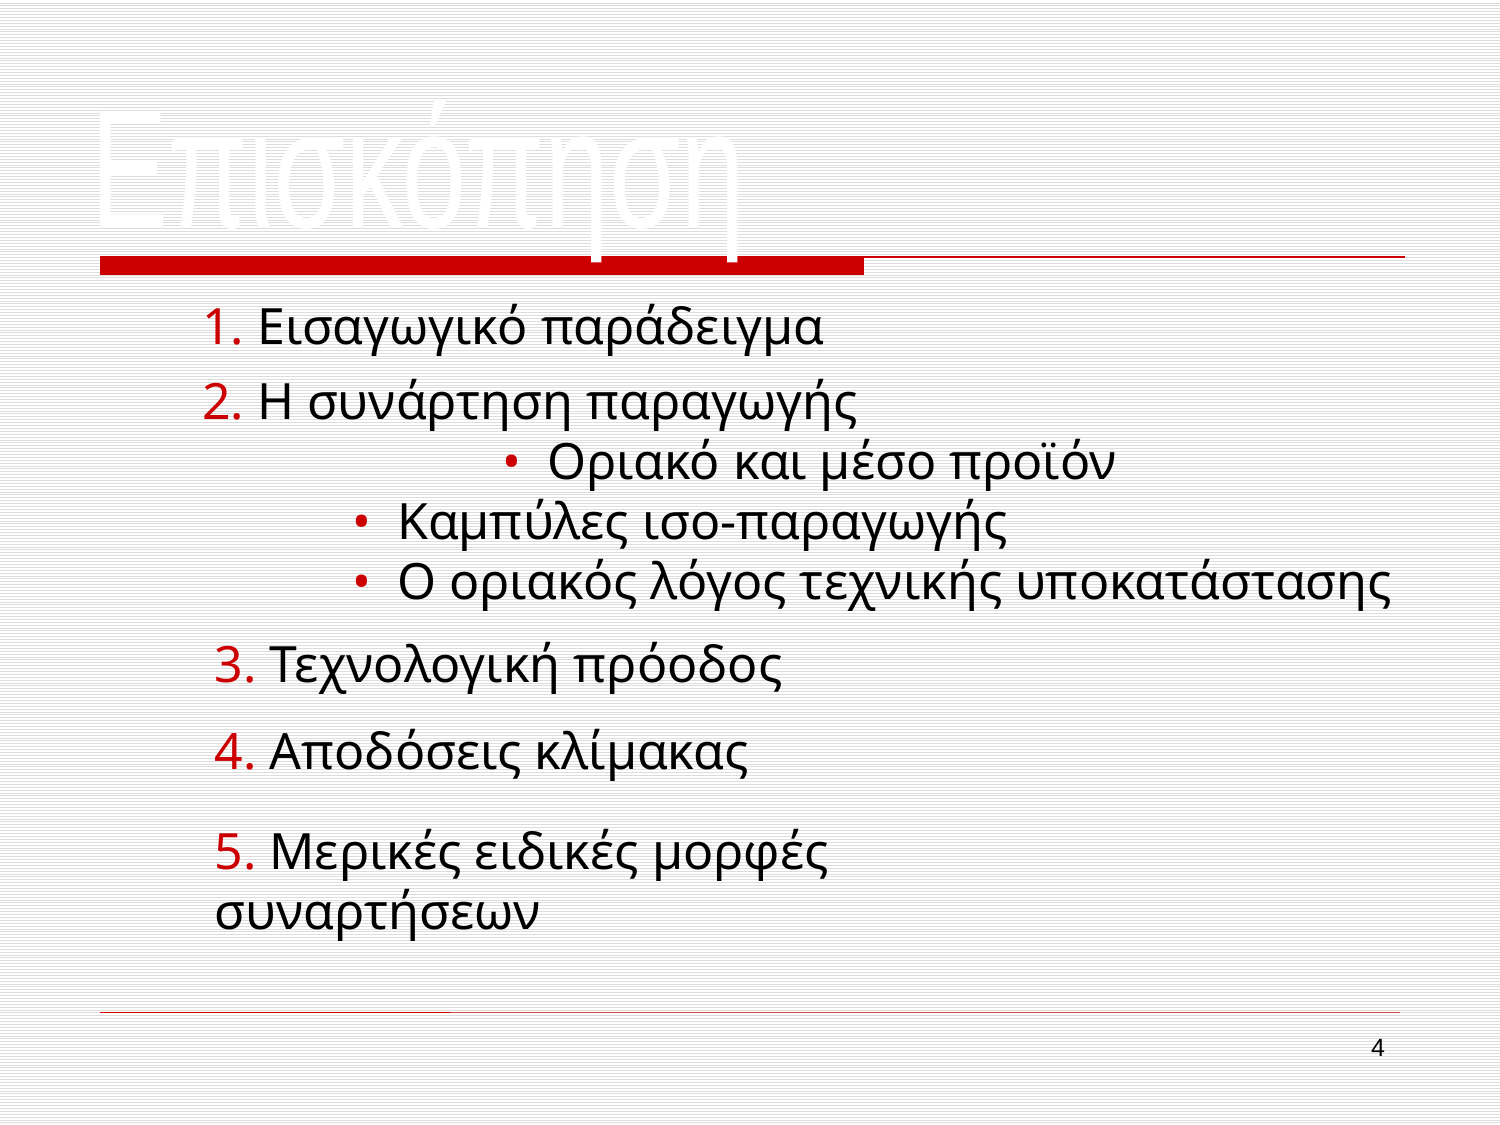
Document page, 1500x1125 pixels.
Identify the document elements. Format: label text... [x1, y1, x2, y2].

slide_number 4 [1074, 1024, 1401, 1103]
text_box 3. Τεχνολογική πρόοδος [199, 624, 1088, 700]
text_box 4. Αποδόσεις κλίμακας [200, 712, 988, 788]
text_box 2. Η συνάρτηση παραγωγής • Οριακό και μέσο προϊόν • Καμπύλες ισο-παραγωγής • Ο οριακός λόγος τεχνικής υποκατάστασης [37, 362, 1438, 618]
text_box 5. Μερικές ειδικές μορφές συναρτήσεων [200, 812, 1150, 948]
text_box 1. Εισαγωγικό παράδειγμα [37, 287, 1113, 362]
